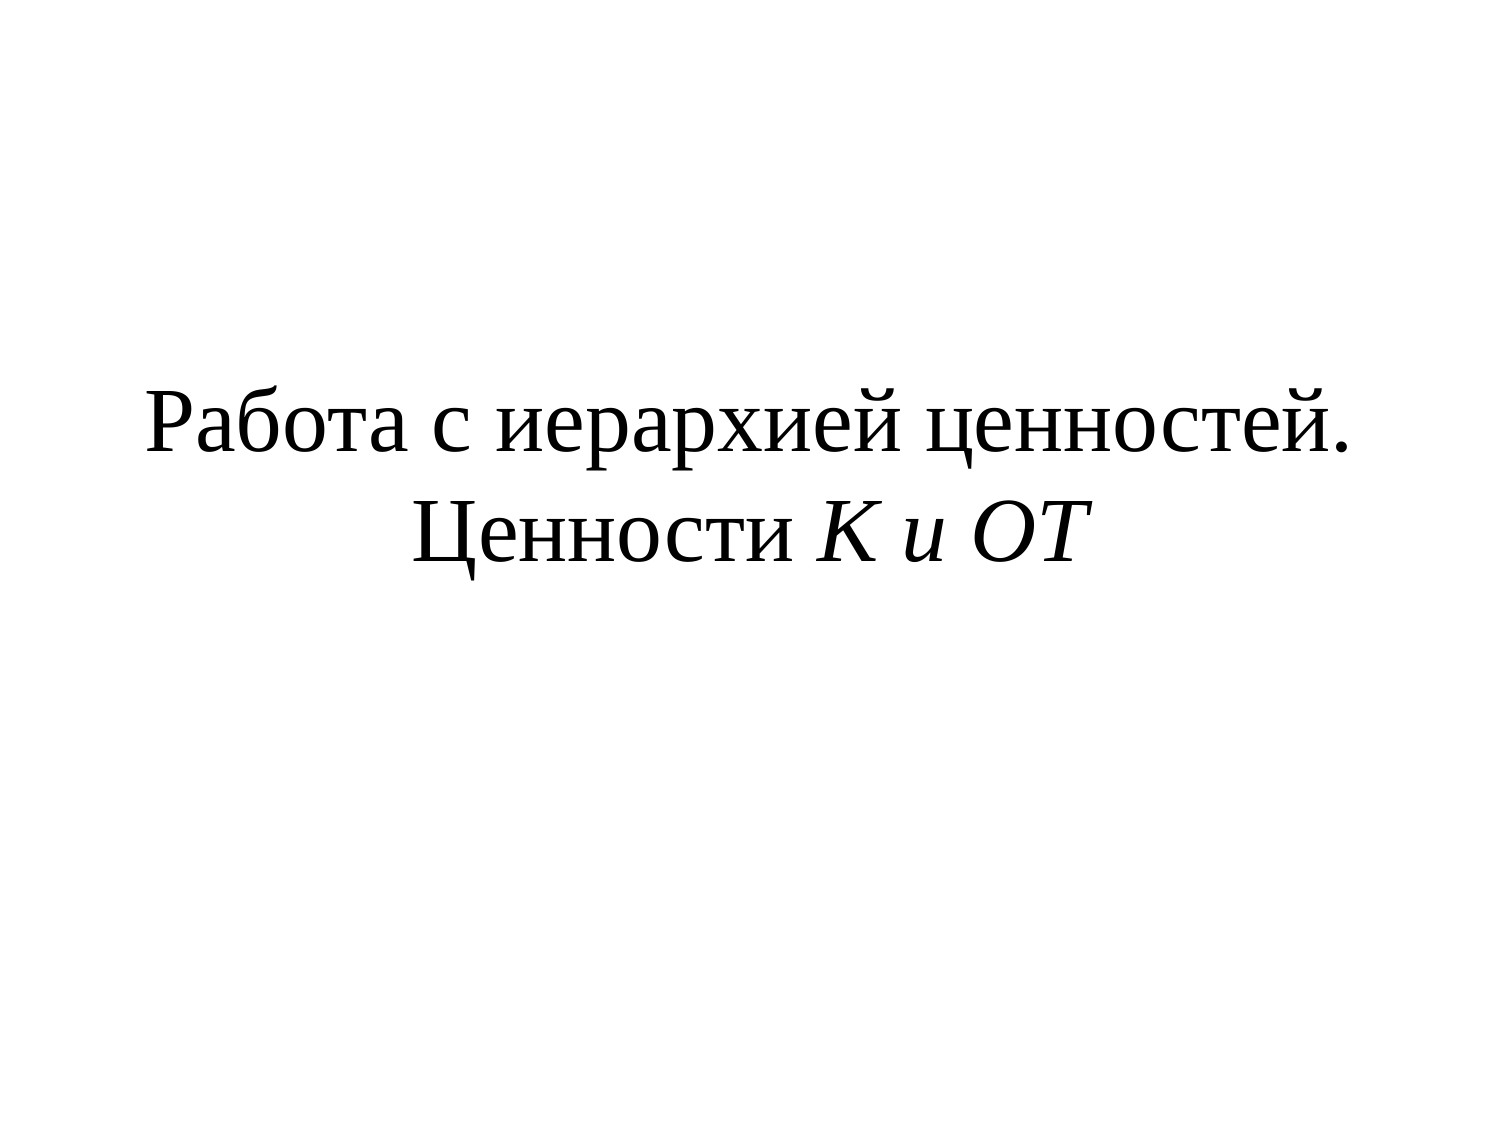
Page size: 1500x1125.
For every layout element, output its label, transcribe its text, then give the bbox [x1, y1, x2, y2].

title Работа с иерархией ценностей. Ценности К и ОТ [112, 349, 1388, 591]
